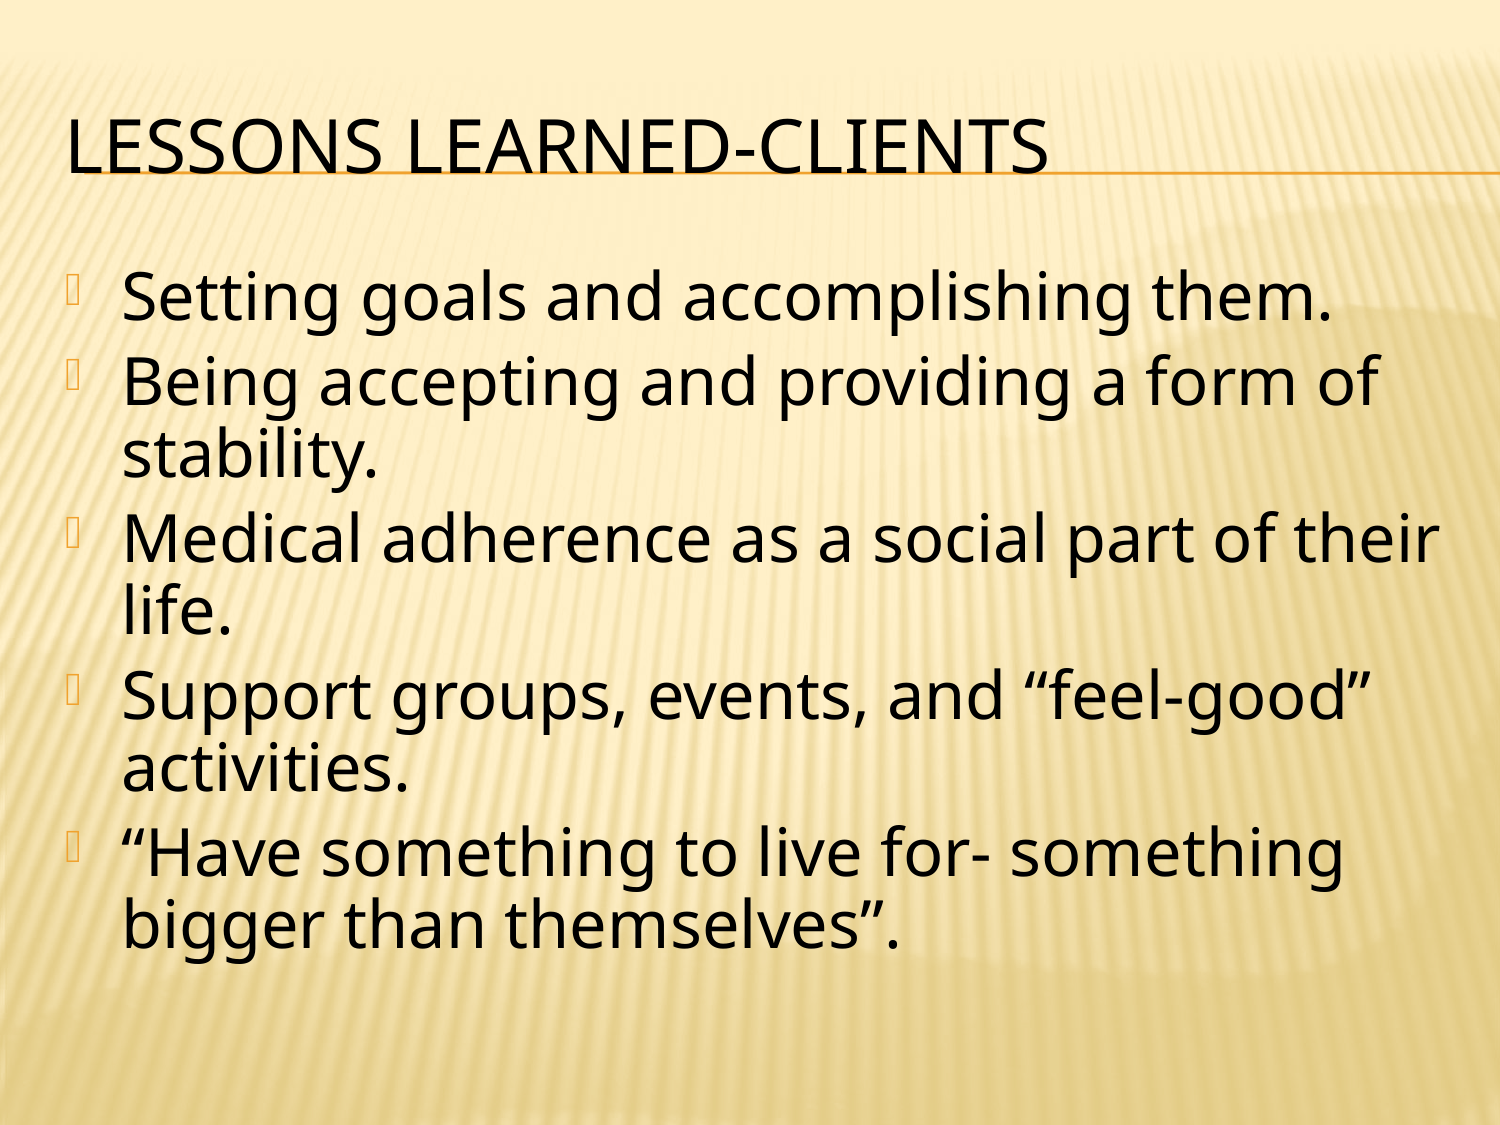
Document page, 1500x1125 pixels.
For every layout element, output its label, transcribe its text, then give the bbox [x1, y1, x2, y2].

list Setting goals and accomplishing them. Being accepting and providing a form of stability. Medical adherence as a social part of their life. Support groups, events, and “feel-good” activities. “Have something to live for- something bigger than themselves”. [50, 254, 1475, 998]
title LESSONS LEARNED-CLIENTS [50, 75, 1475, 213]
